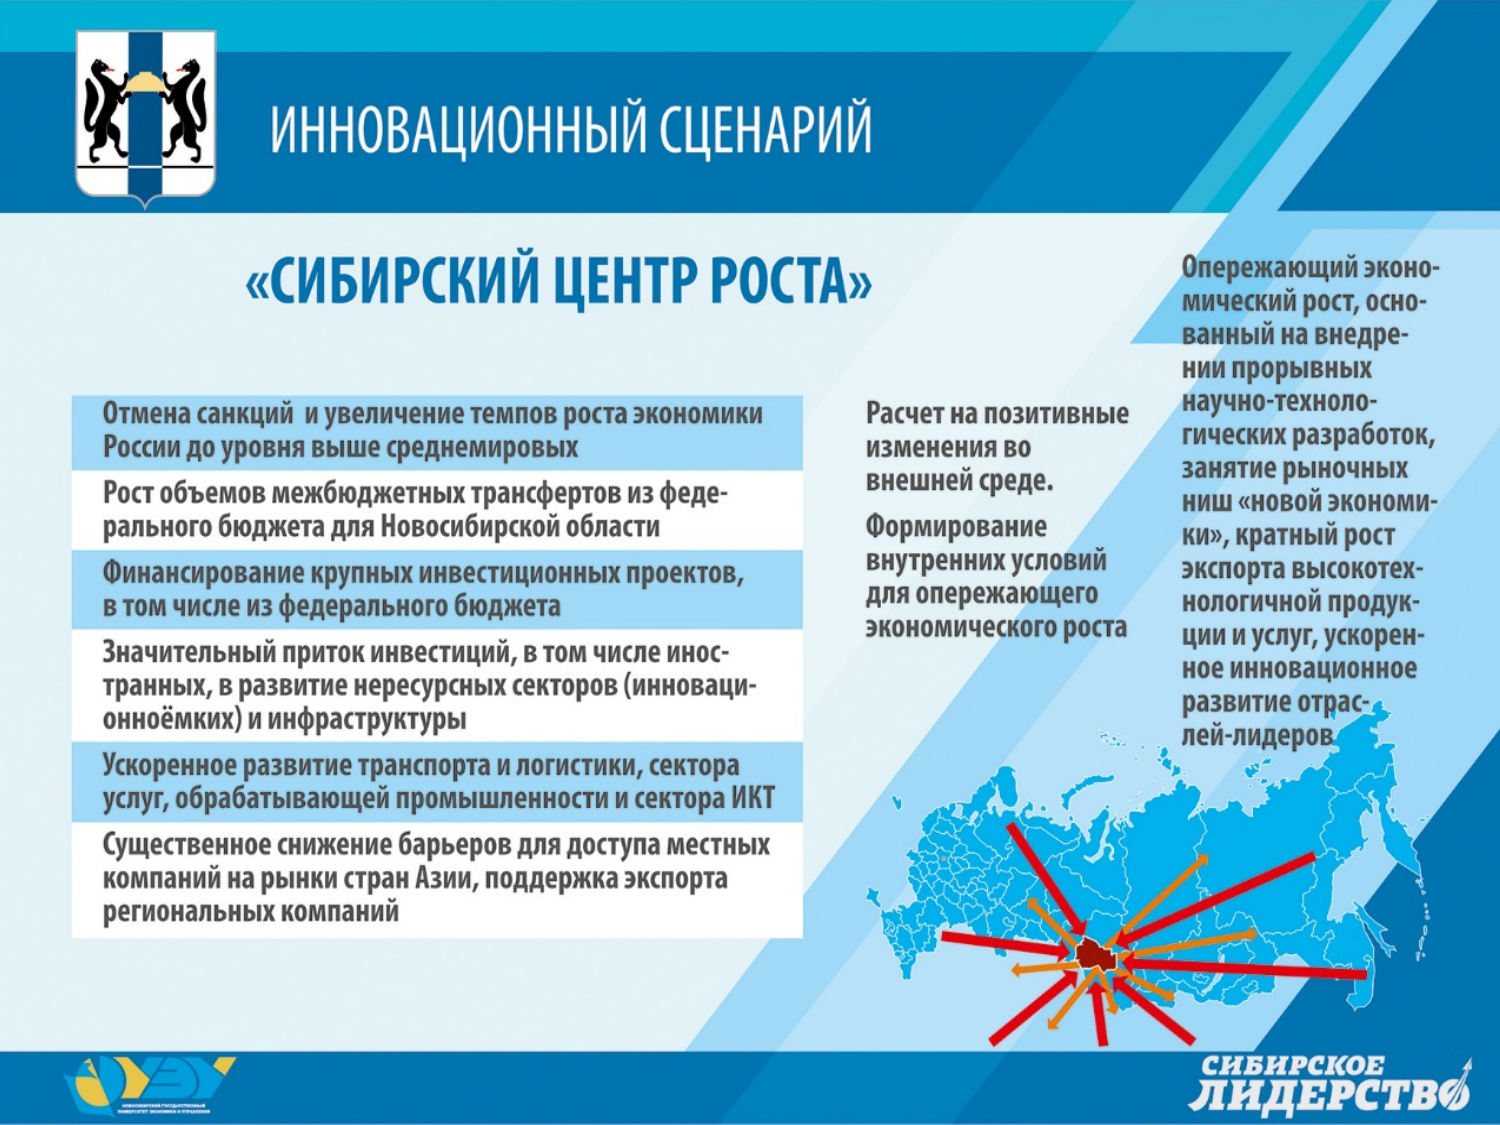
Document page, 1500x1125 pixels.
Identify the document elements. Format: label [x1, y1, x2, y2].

list [0, 0, 1500, 1125]
